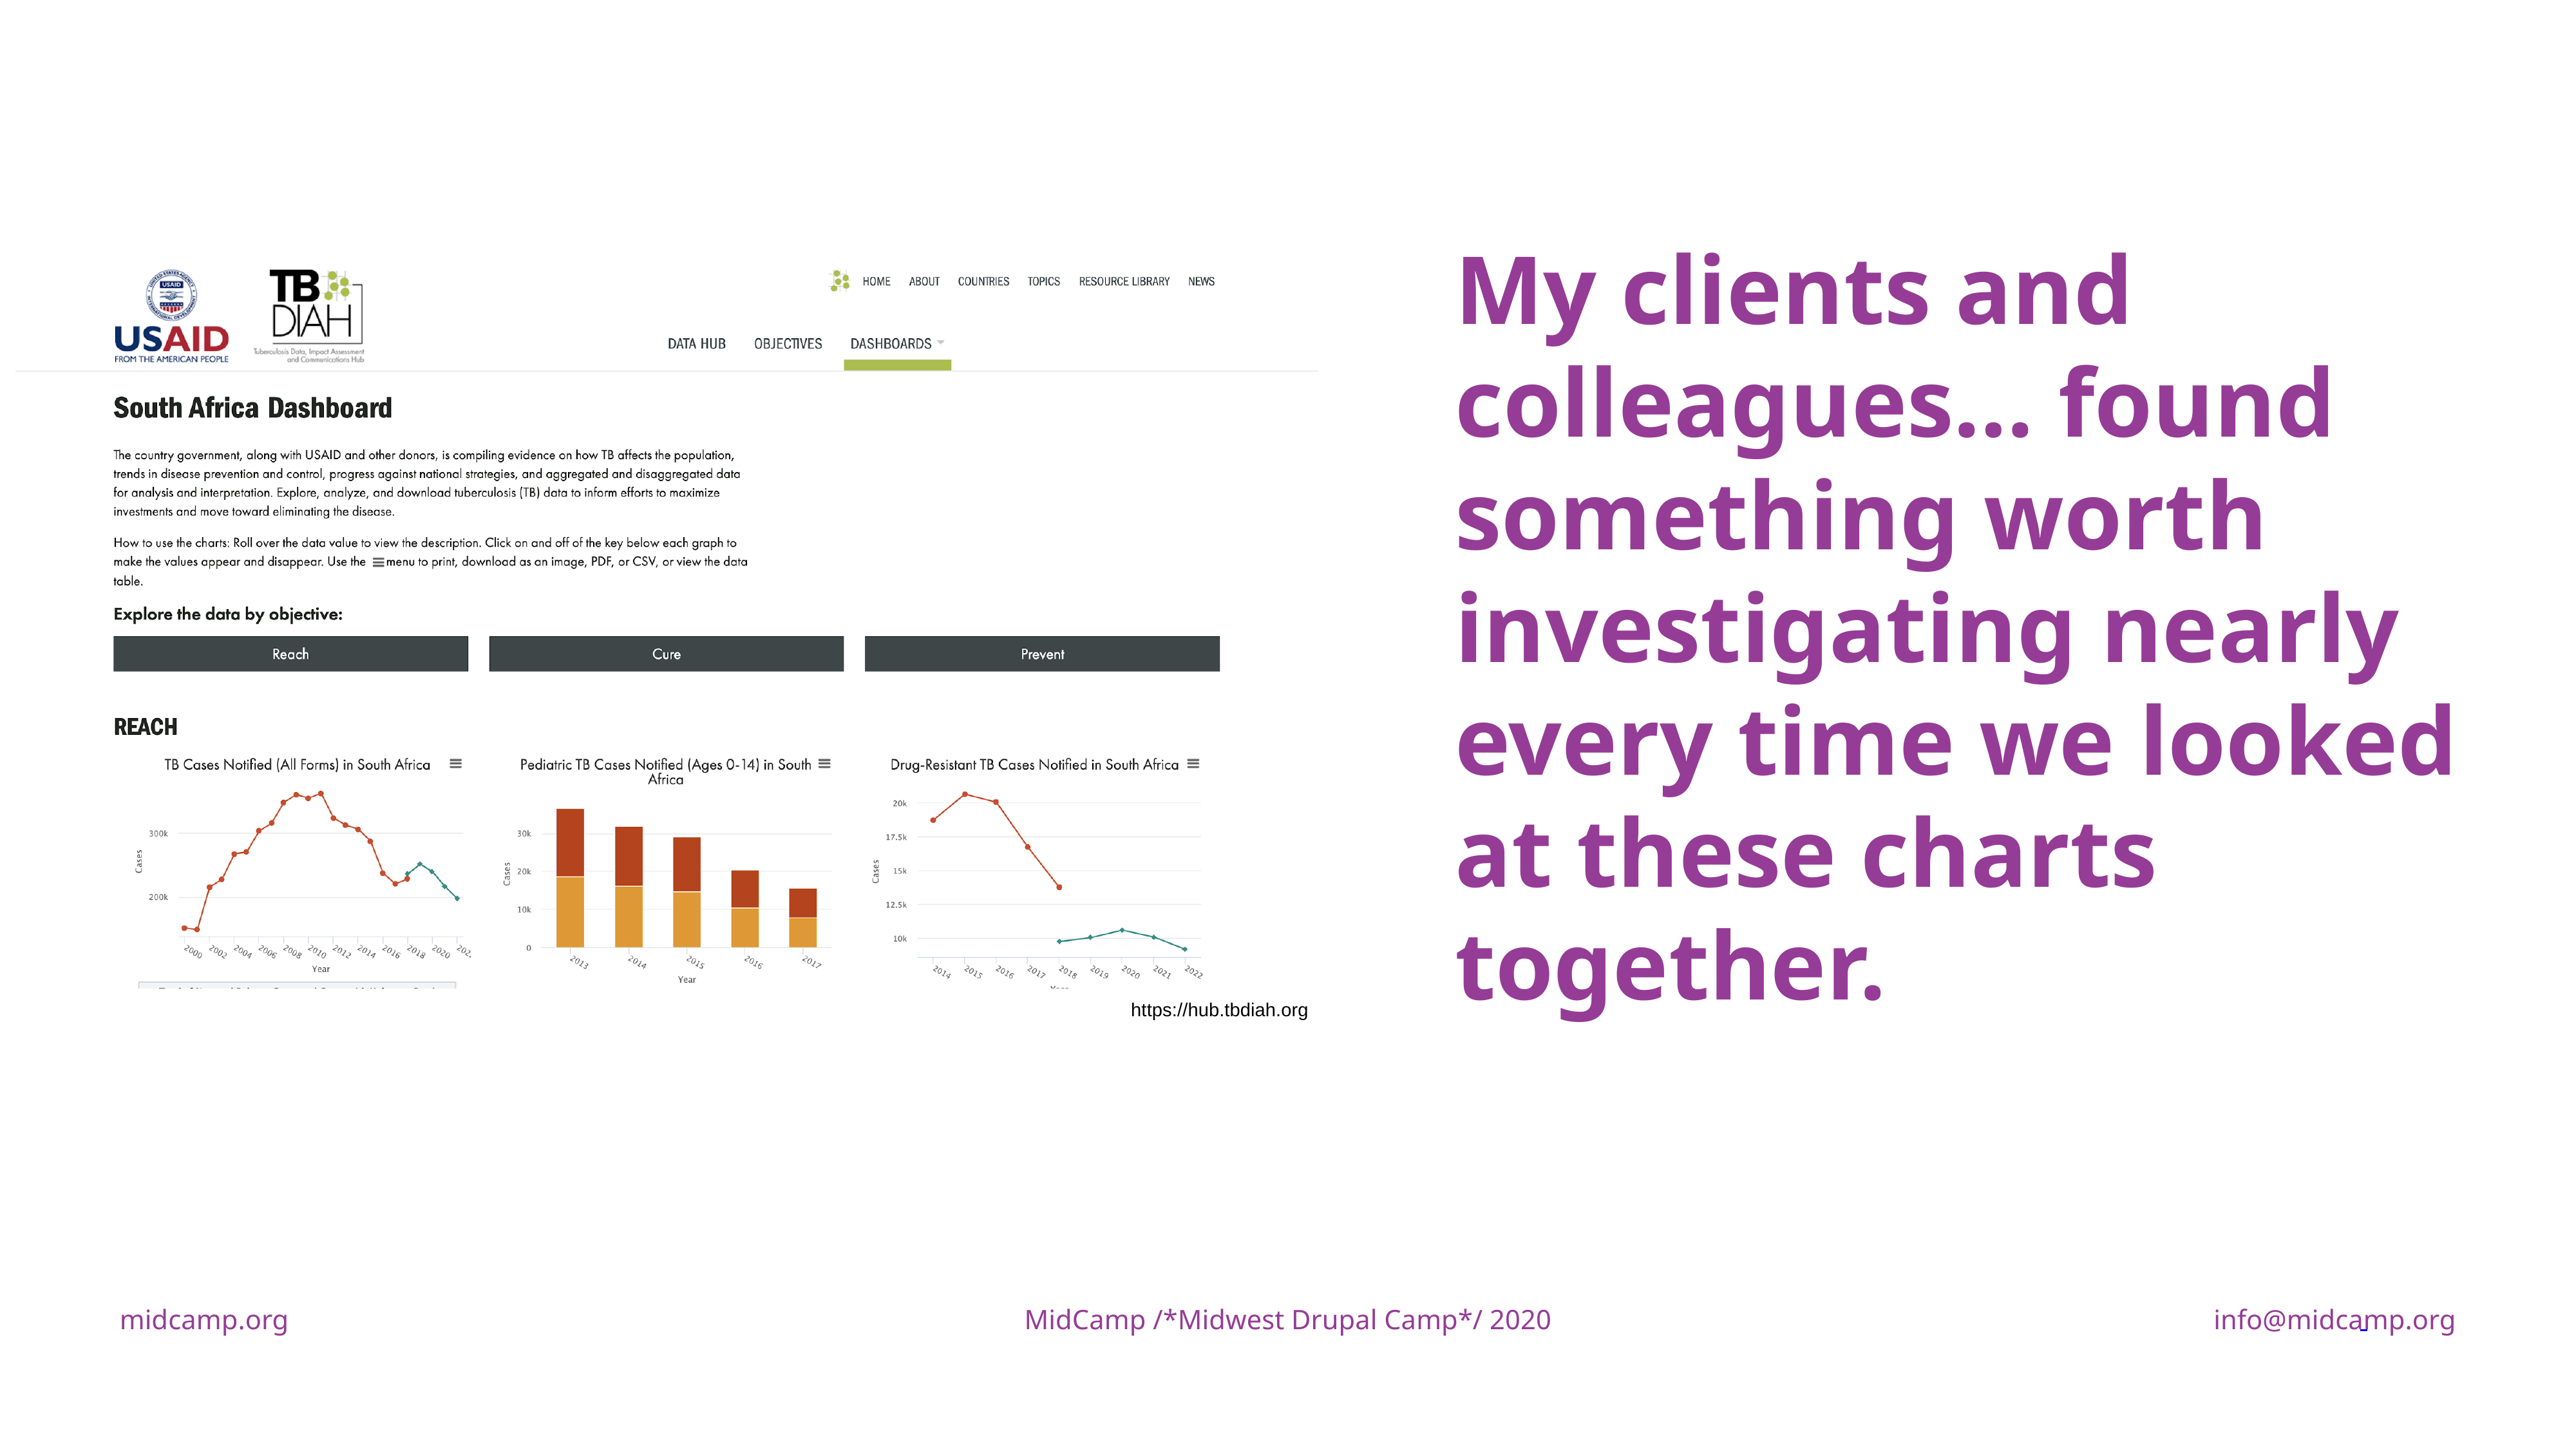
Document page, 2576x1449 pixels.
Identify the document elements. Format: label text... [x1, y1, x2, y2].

text_box My clients and colleagues… found something worth investigating nearly every time we looked at these charts together. [1455, 345, 2463, 905]
text_box https://hub.tbdiah.org [1023, 993, 1318, 1038]
picture [15, 261, 1319, 989]
